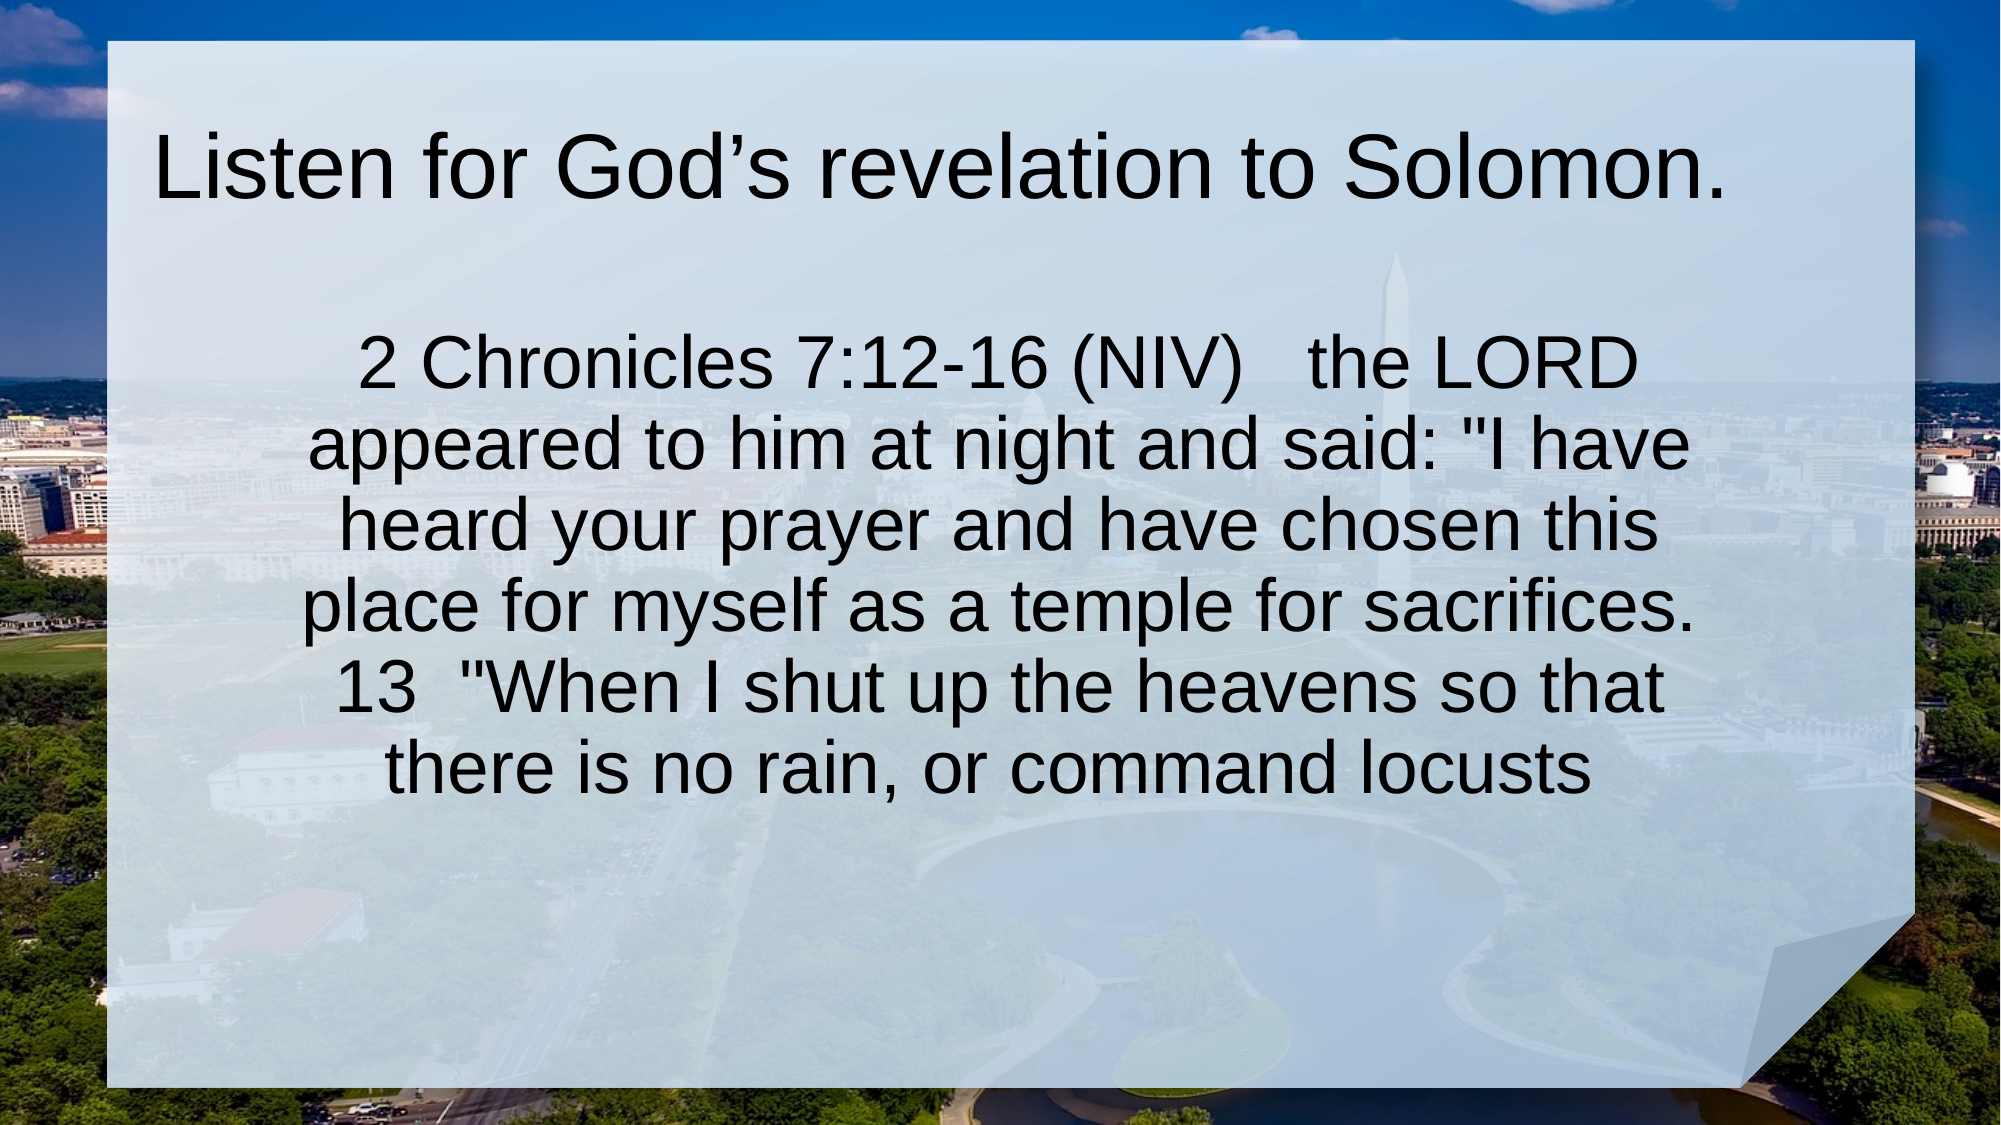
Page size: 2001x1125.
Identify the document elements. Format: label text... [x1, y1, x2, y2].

list 2 Chronicles 7:12-16 (NIV) the LORD appeared to him at night and said: "I have heard your prayer and have chosen this place for myself as a temple for sacrifices. 13 "When I shut up the heavens so that there is no rain, or command locusts [262, 316, 1738, 1031]
picture [0, 0, 2001, 1125]
title Listen for God’s revelation to Solomon. [137, 59, 1863, 278]
